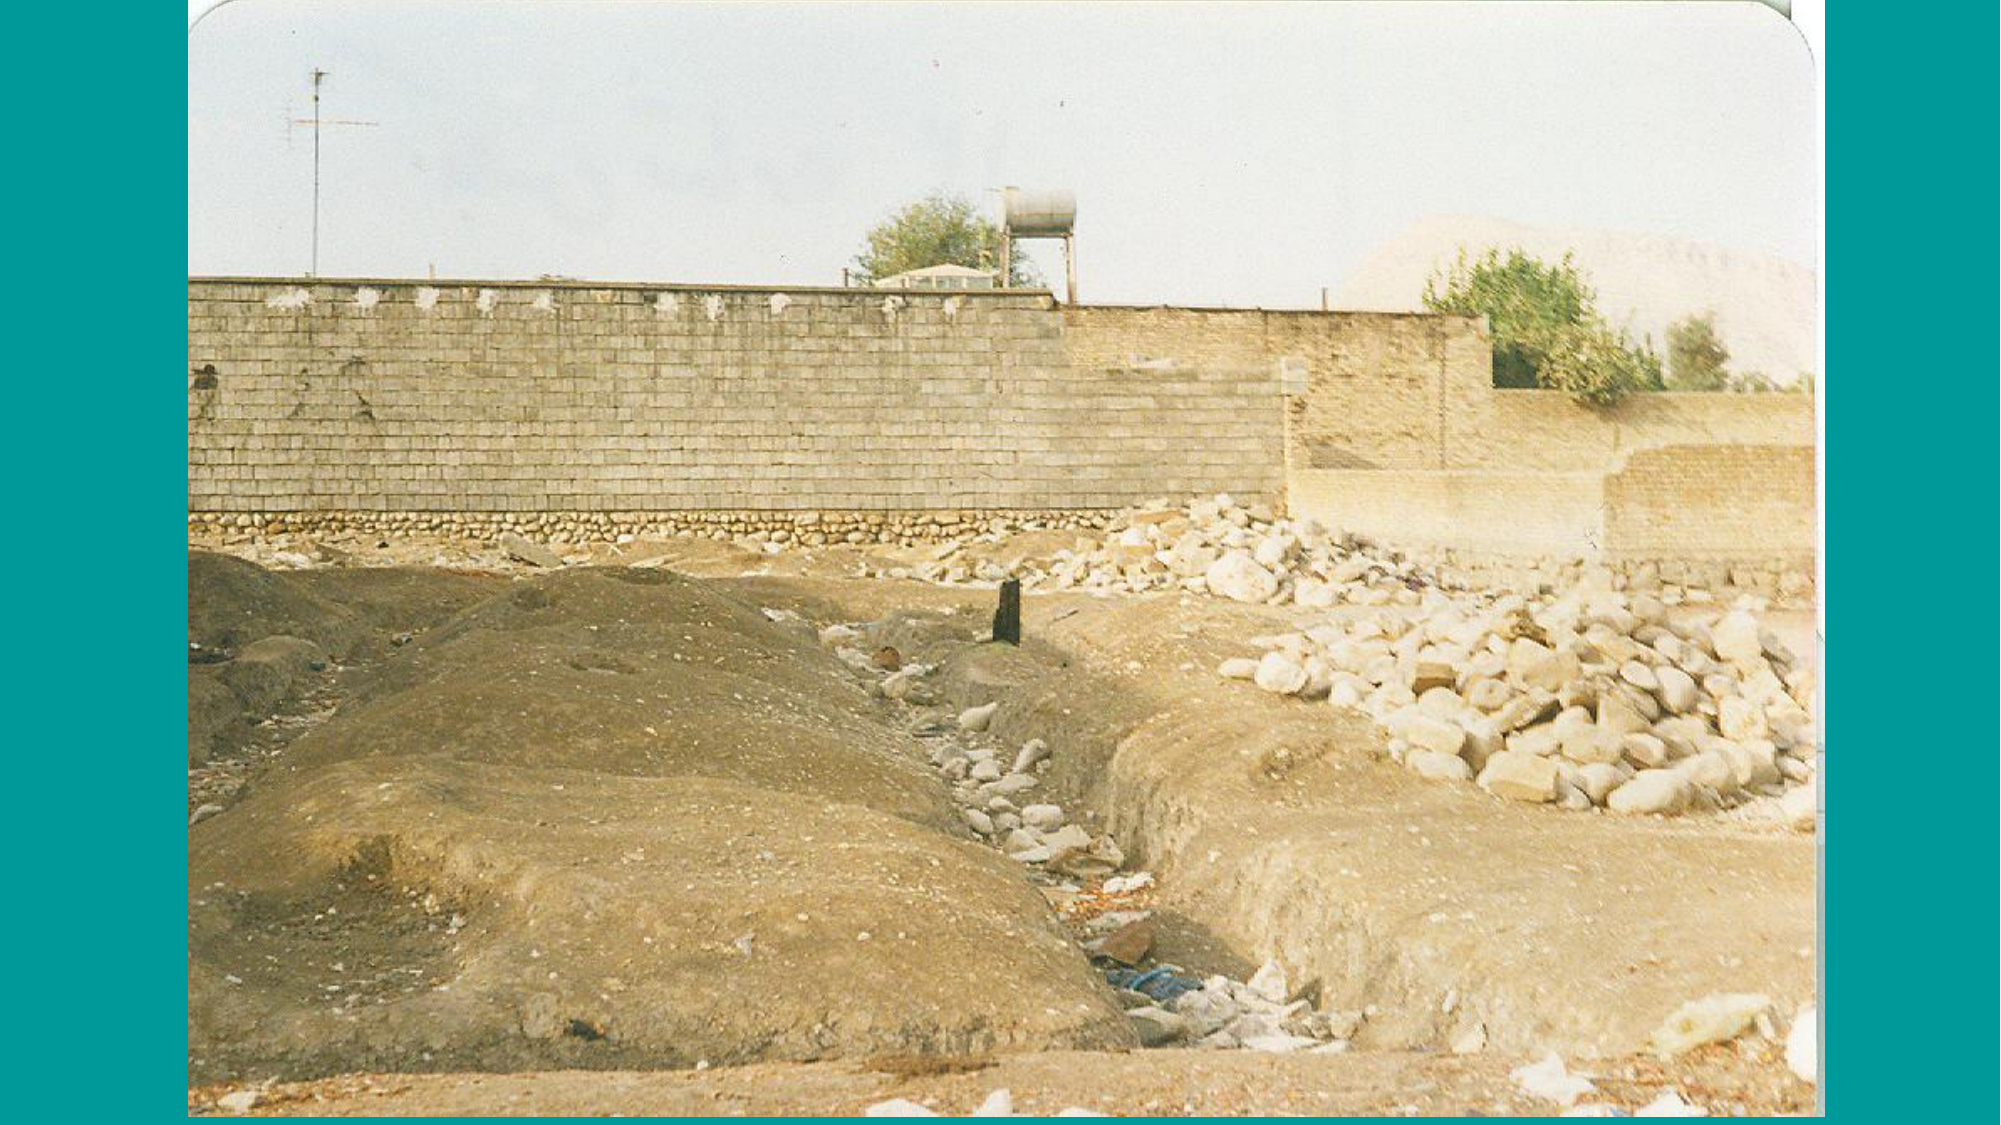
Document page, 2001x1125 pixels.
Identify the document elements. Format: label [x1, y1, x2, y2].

picture [188, 0, 1825, 1117]
